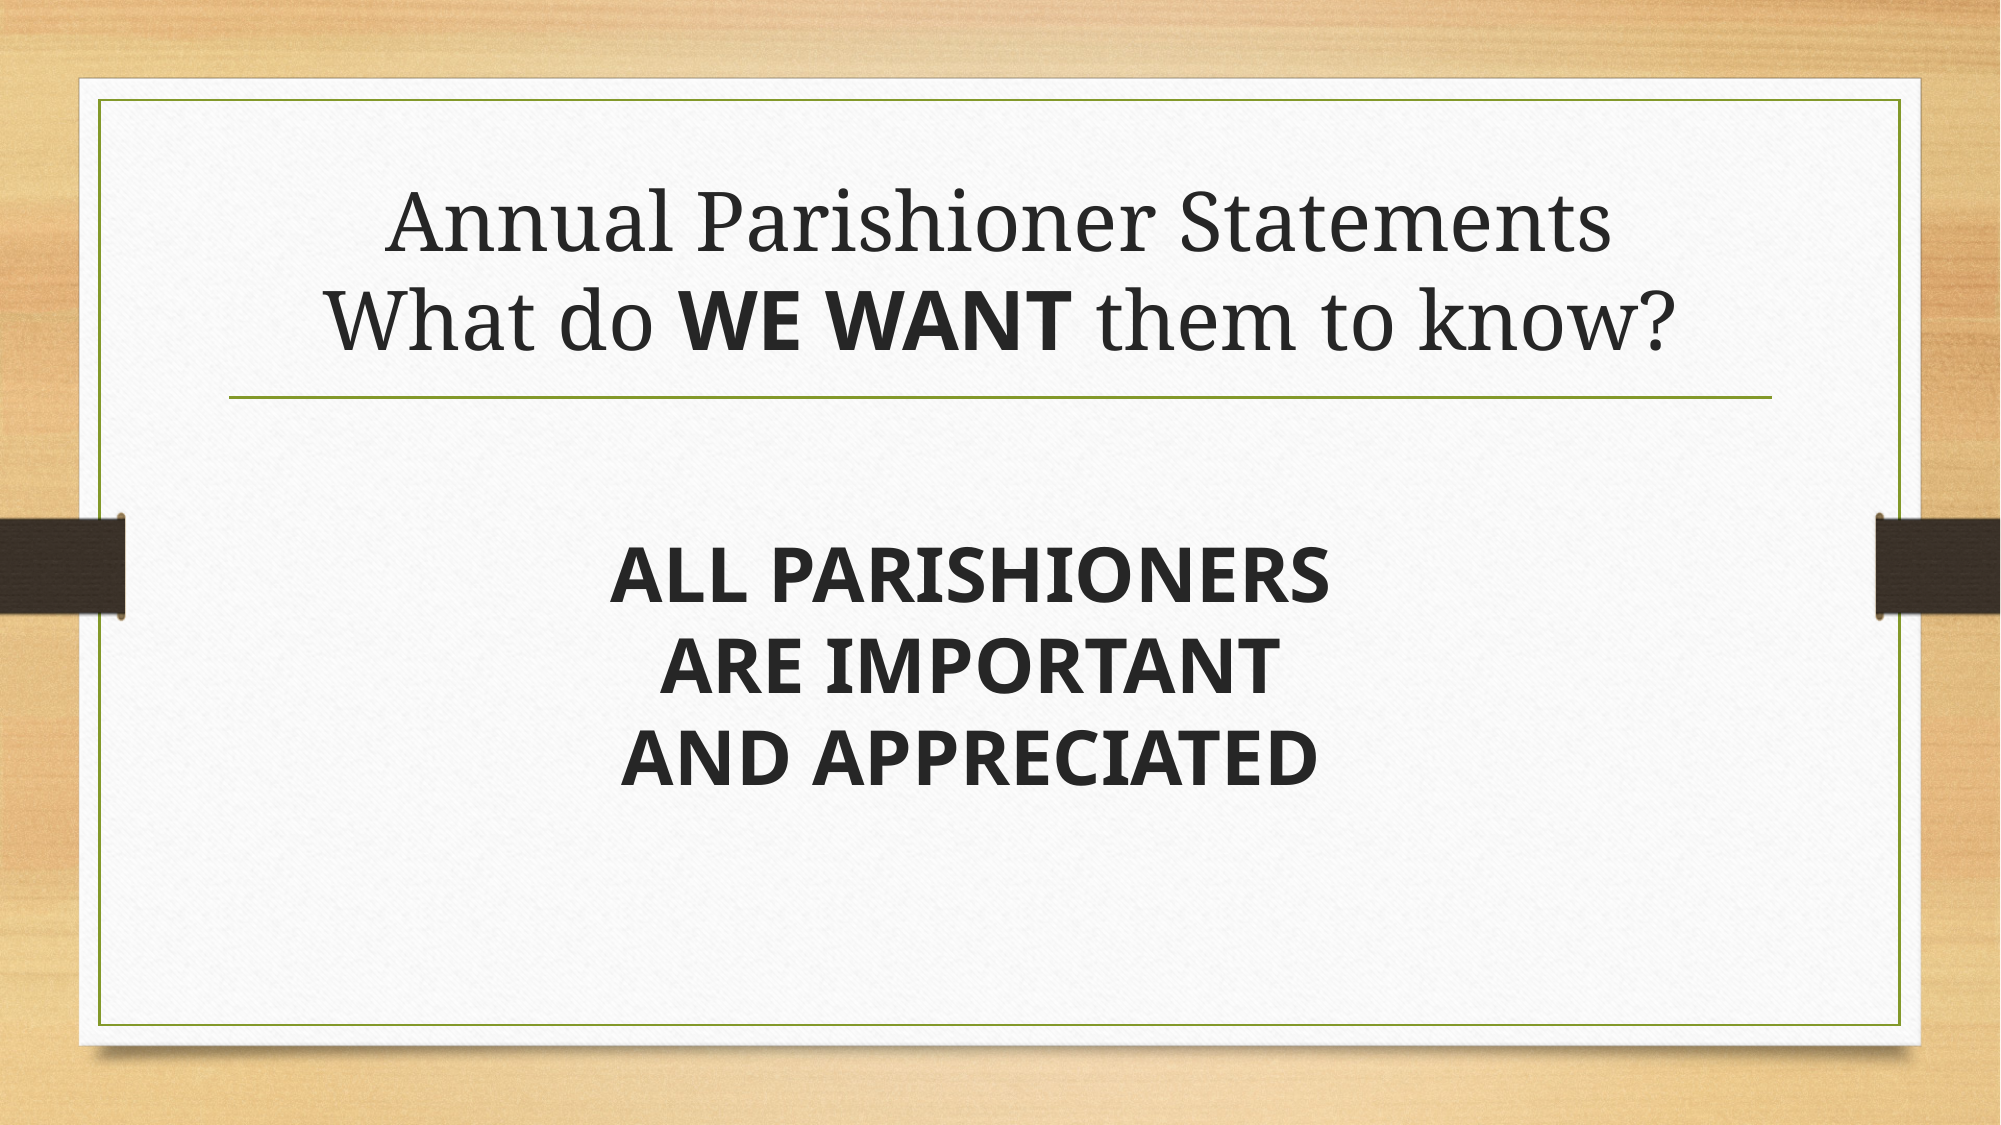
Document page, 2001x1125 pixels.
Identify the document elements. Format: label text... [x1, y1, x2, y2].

title Annual Parishioner Statements What do WE WANT them to know? [212, 161, 1788, 375]
list ALL PARISHIONERS ARE IMPORTANT AND APPRECIATED [586, 518, 1356, 994]
picture [0, 0, 2001, 1125]
